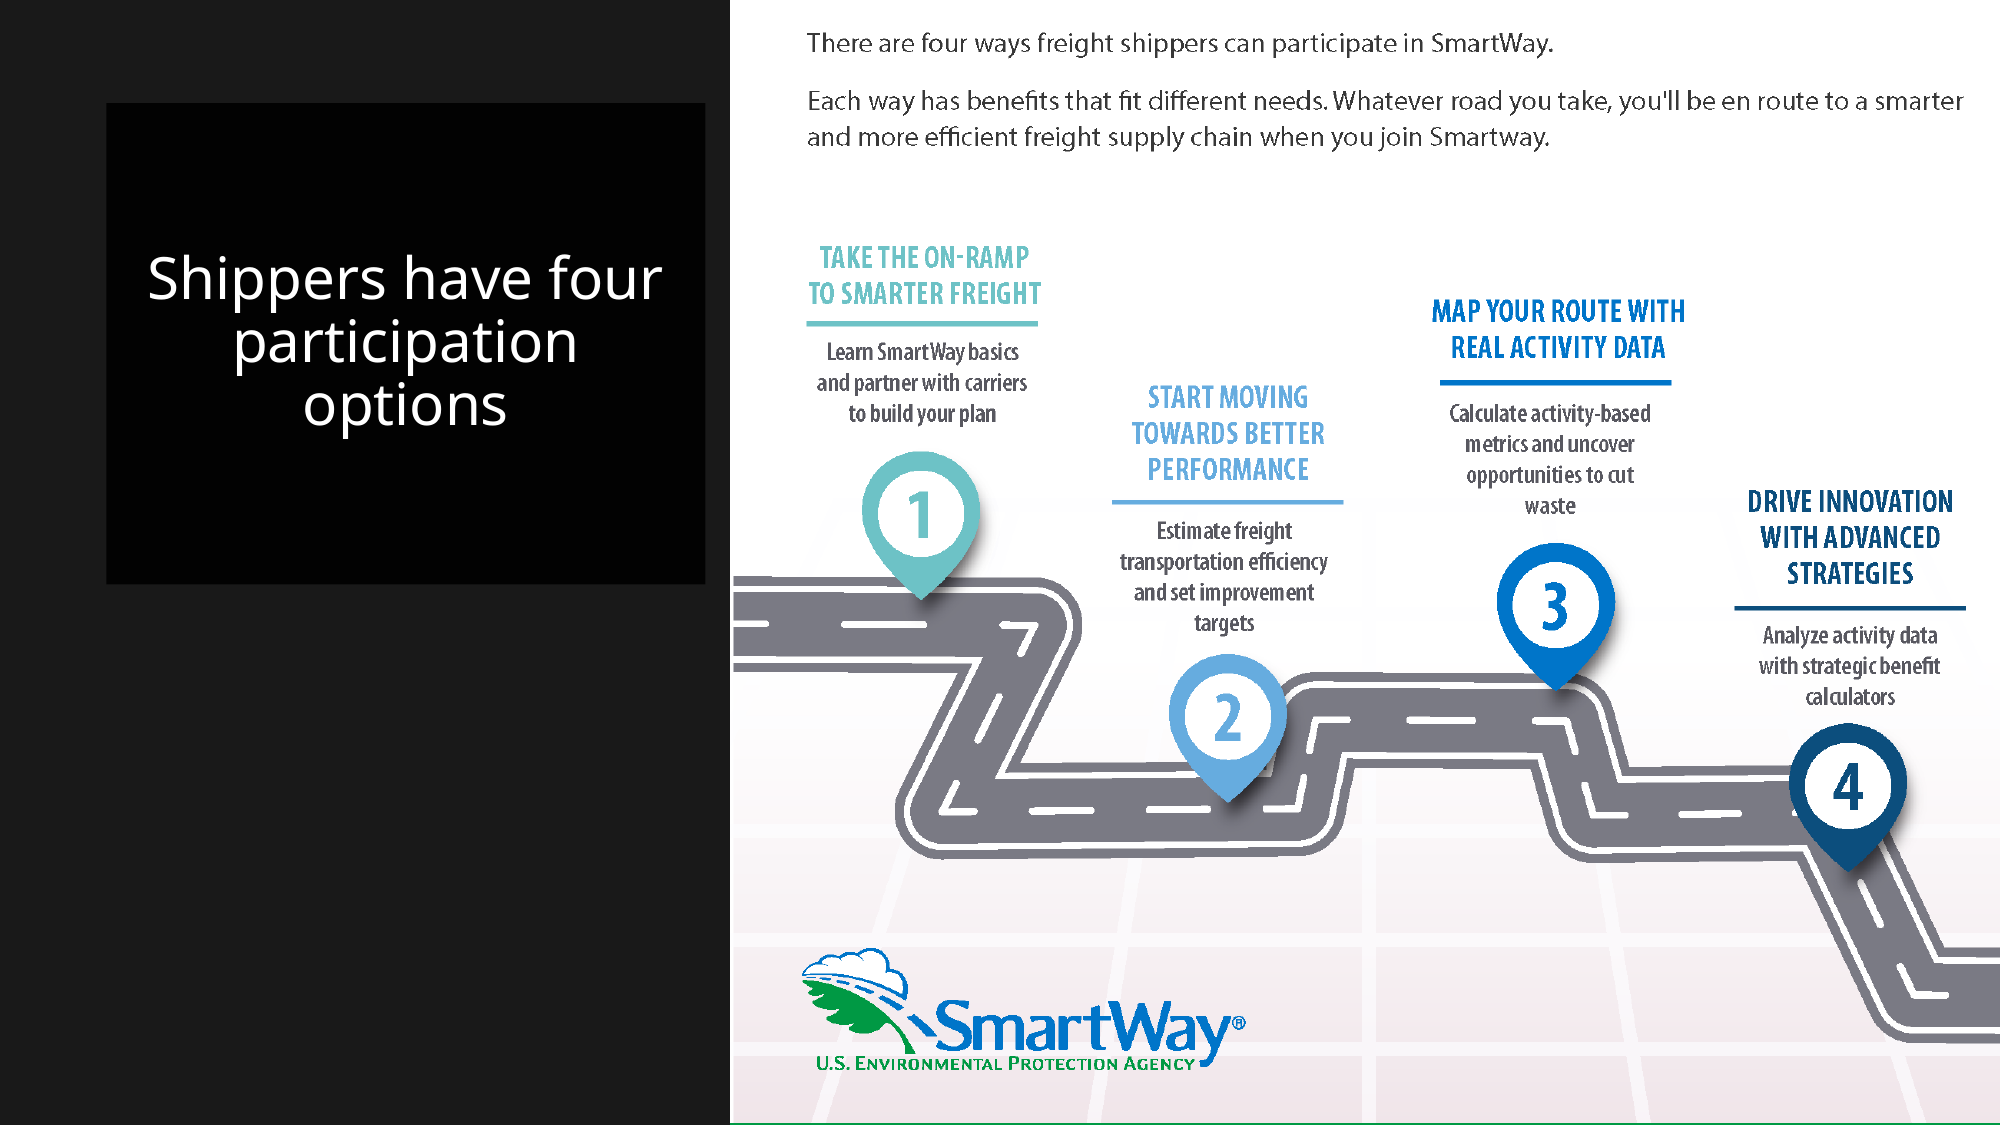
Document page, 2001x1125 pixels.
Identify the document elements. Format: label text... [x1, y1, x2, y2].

title Shippers have four participation options [106, 103, 706, 585]
picture [730, 0, 2000, 1125]
